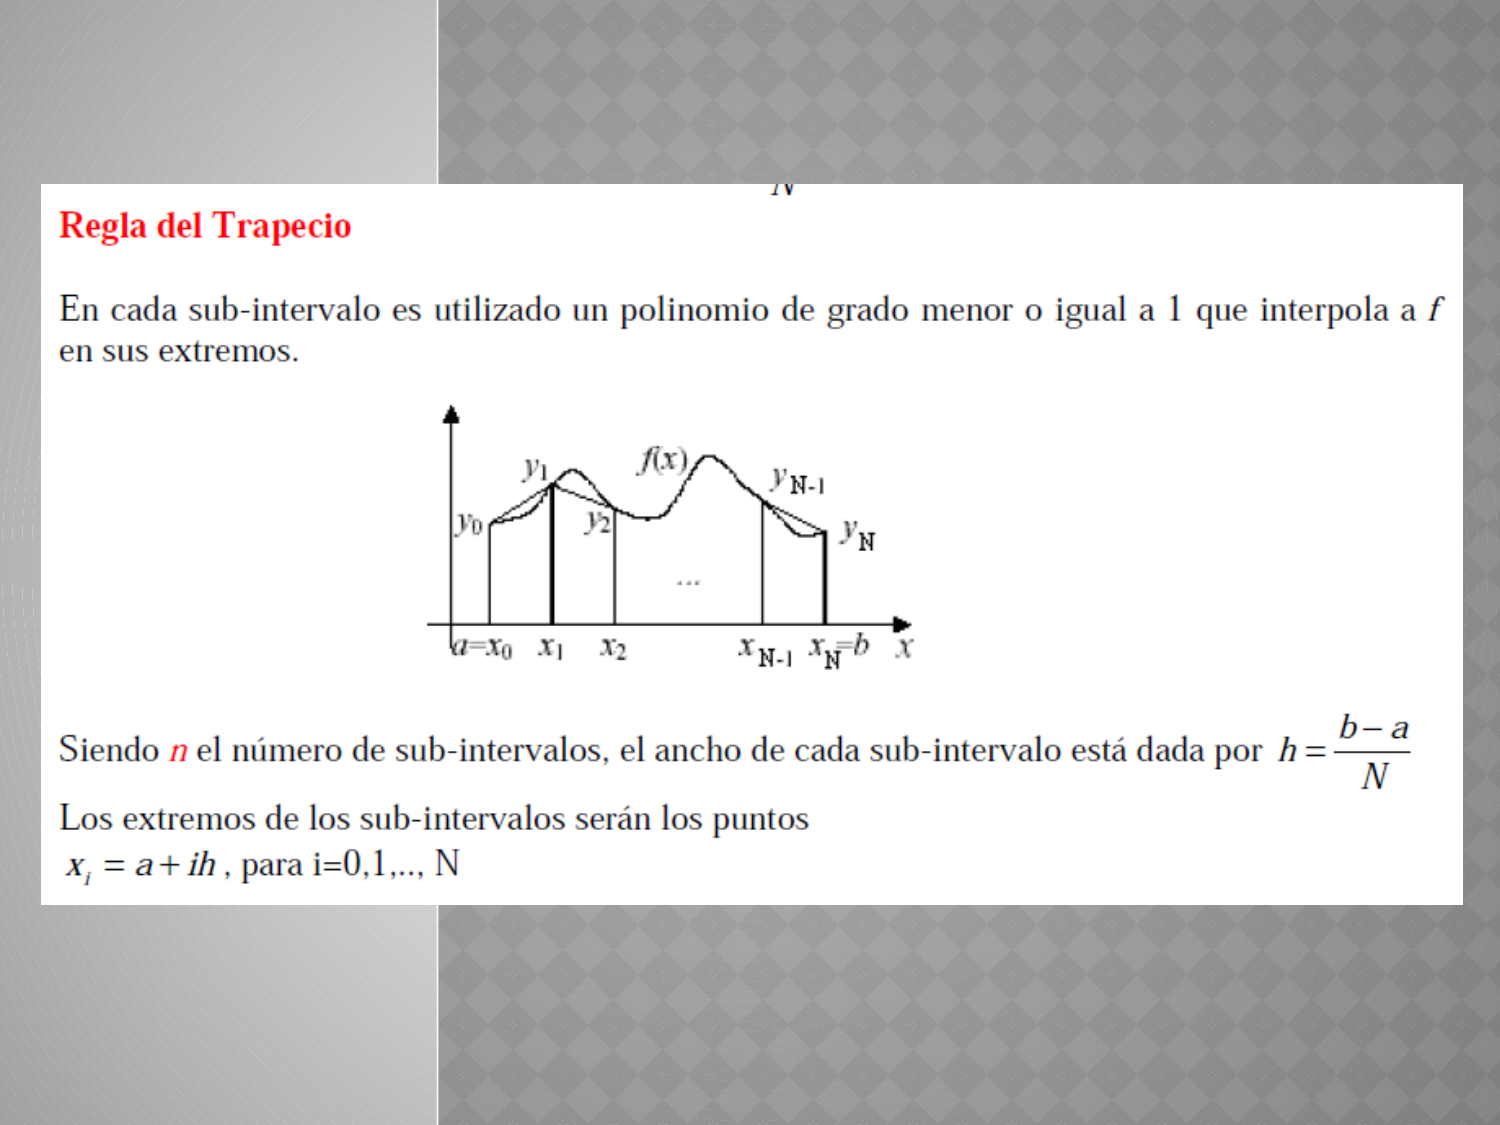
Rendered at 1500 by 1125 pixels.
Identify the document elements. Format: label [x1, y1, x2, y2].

picture [40, 184, 1464, 906]
